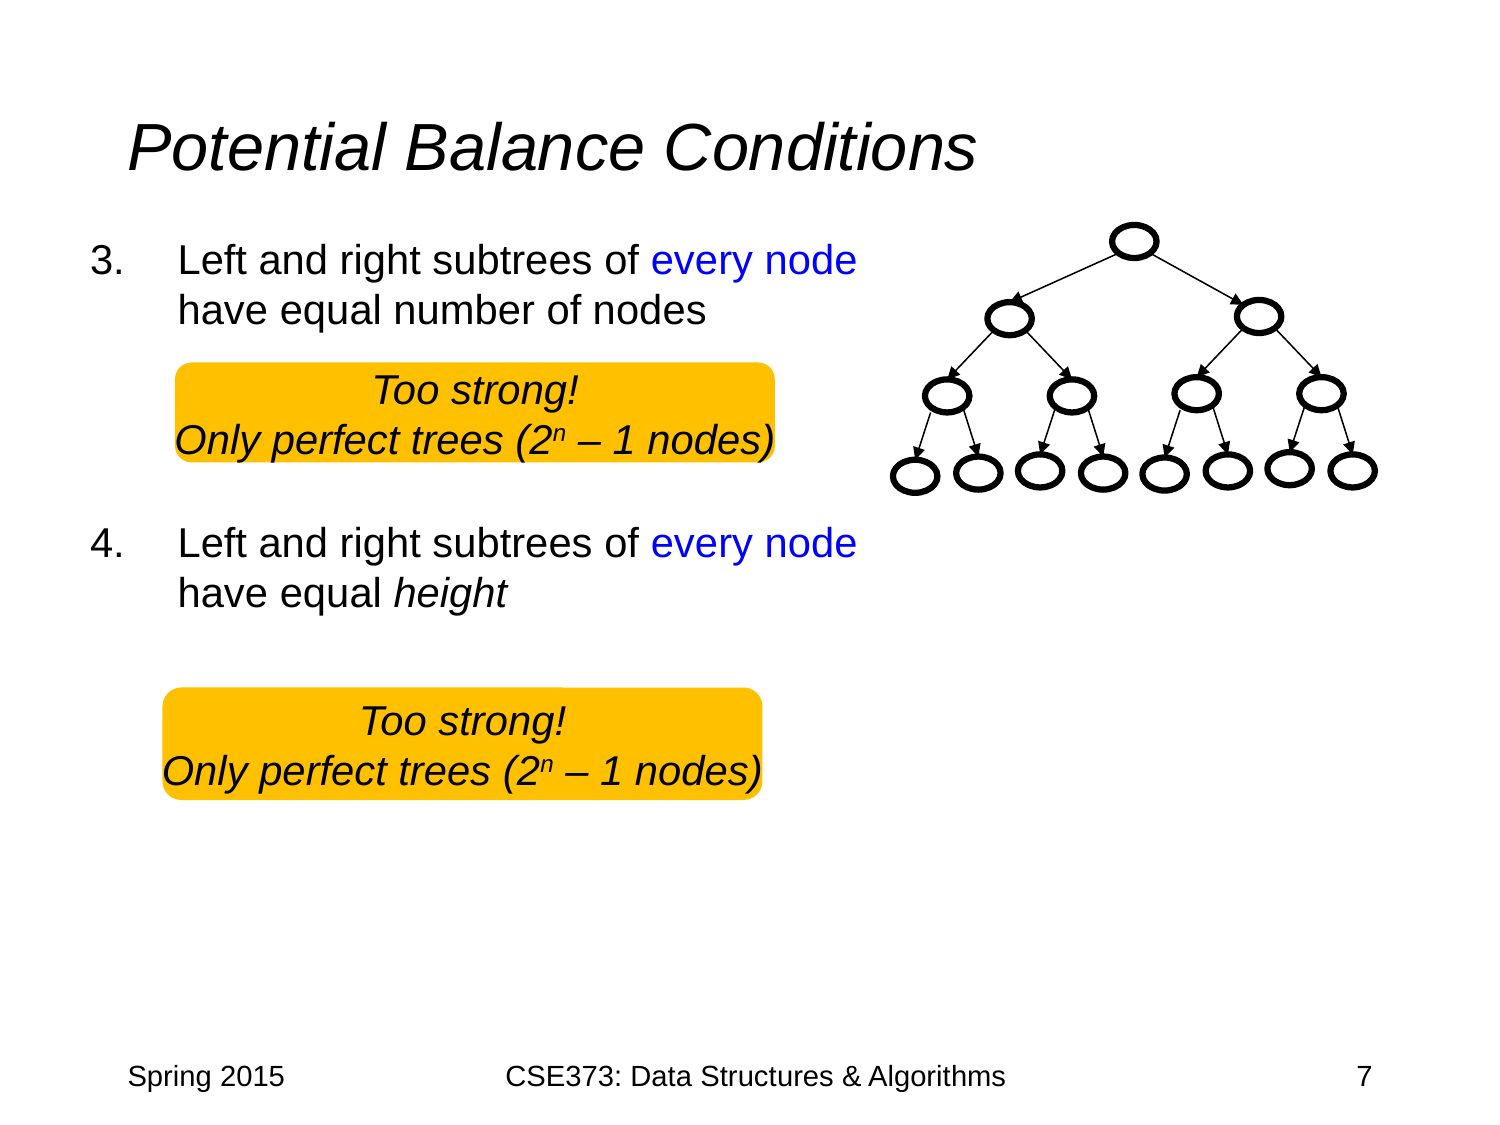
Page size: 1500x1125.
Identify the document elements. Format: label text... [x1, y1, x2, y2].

slide_number 7 [1074, 1049, 1388, 1125]
text_box [1205, 454, 1251, 488]
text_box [1025, 331, 1073, 378]
text_box [1299, 377, 1344, 411]
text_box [1337, 406, 1353, 453]
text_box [1164, 410, 1181, 457]
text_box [1170, 232, 1223, 326]
list Left and right subtrees of every node have equal number of nodes Left and right subtrees of every node have equal height [74, 224, 1426, 1048]
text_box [1087, 409, 1104, 456]
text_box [1196, 329, 1244, 376]
text_box [892, 460, 938, 493]
text_box [1017, 454, 1063, 488]
text_box [1174, 377, 1219, 411]
footer CSE373: Data Structures & Algorithms [474, 1049, 1038, 1125]
text_box [1236, 299, 1282, 334]
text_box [1274, 329, 1322, 376]
text_box [1112, 224, 1157, 259]
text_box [1039, 406, 1056, 453]
text_box [1142, 458, 1187, 491]
text_box [987, 302, 1032, 336]
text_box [914, 412, 931, 459]
title Potential Balance Conditions [112, 49, 1388, 224]
text_box Too strong! Only perfect trees (2n – 1 nodes) [162, 687, 763, 801]
text_box [956, 456, 1001, 490]
text_box Too strong! Only perfect trees (2n – 1 nodes) [174, 362, 775, 463]
text_box [924, 379, 970, 413]
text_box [947, 331, 995, 378]
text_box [1289, 404, 1306, 451]
slide_number Spring 2015 [112, 1049, 426, 1125]
text_box [1049, 379, 1095, 413]
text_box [1212, 406, 1229, 453]
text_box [962, 409, 979, 456]
text_box [1080, 456, 1126, 490]
text_box [1330, 454, 1375, 488]
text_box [1009, 254, 1119, 301]
text_box [1267, 452, 1312, 486]
